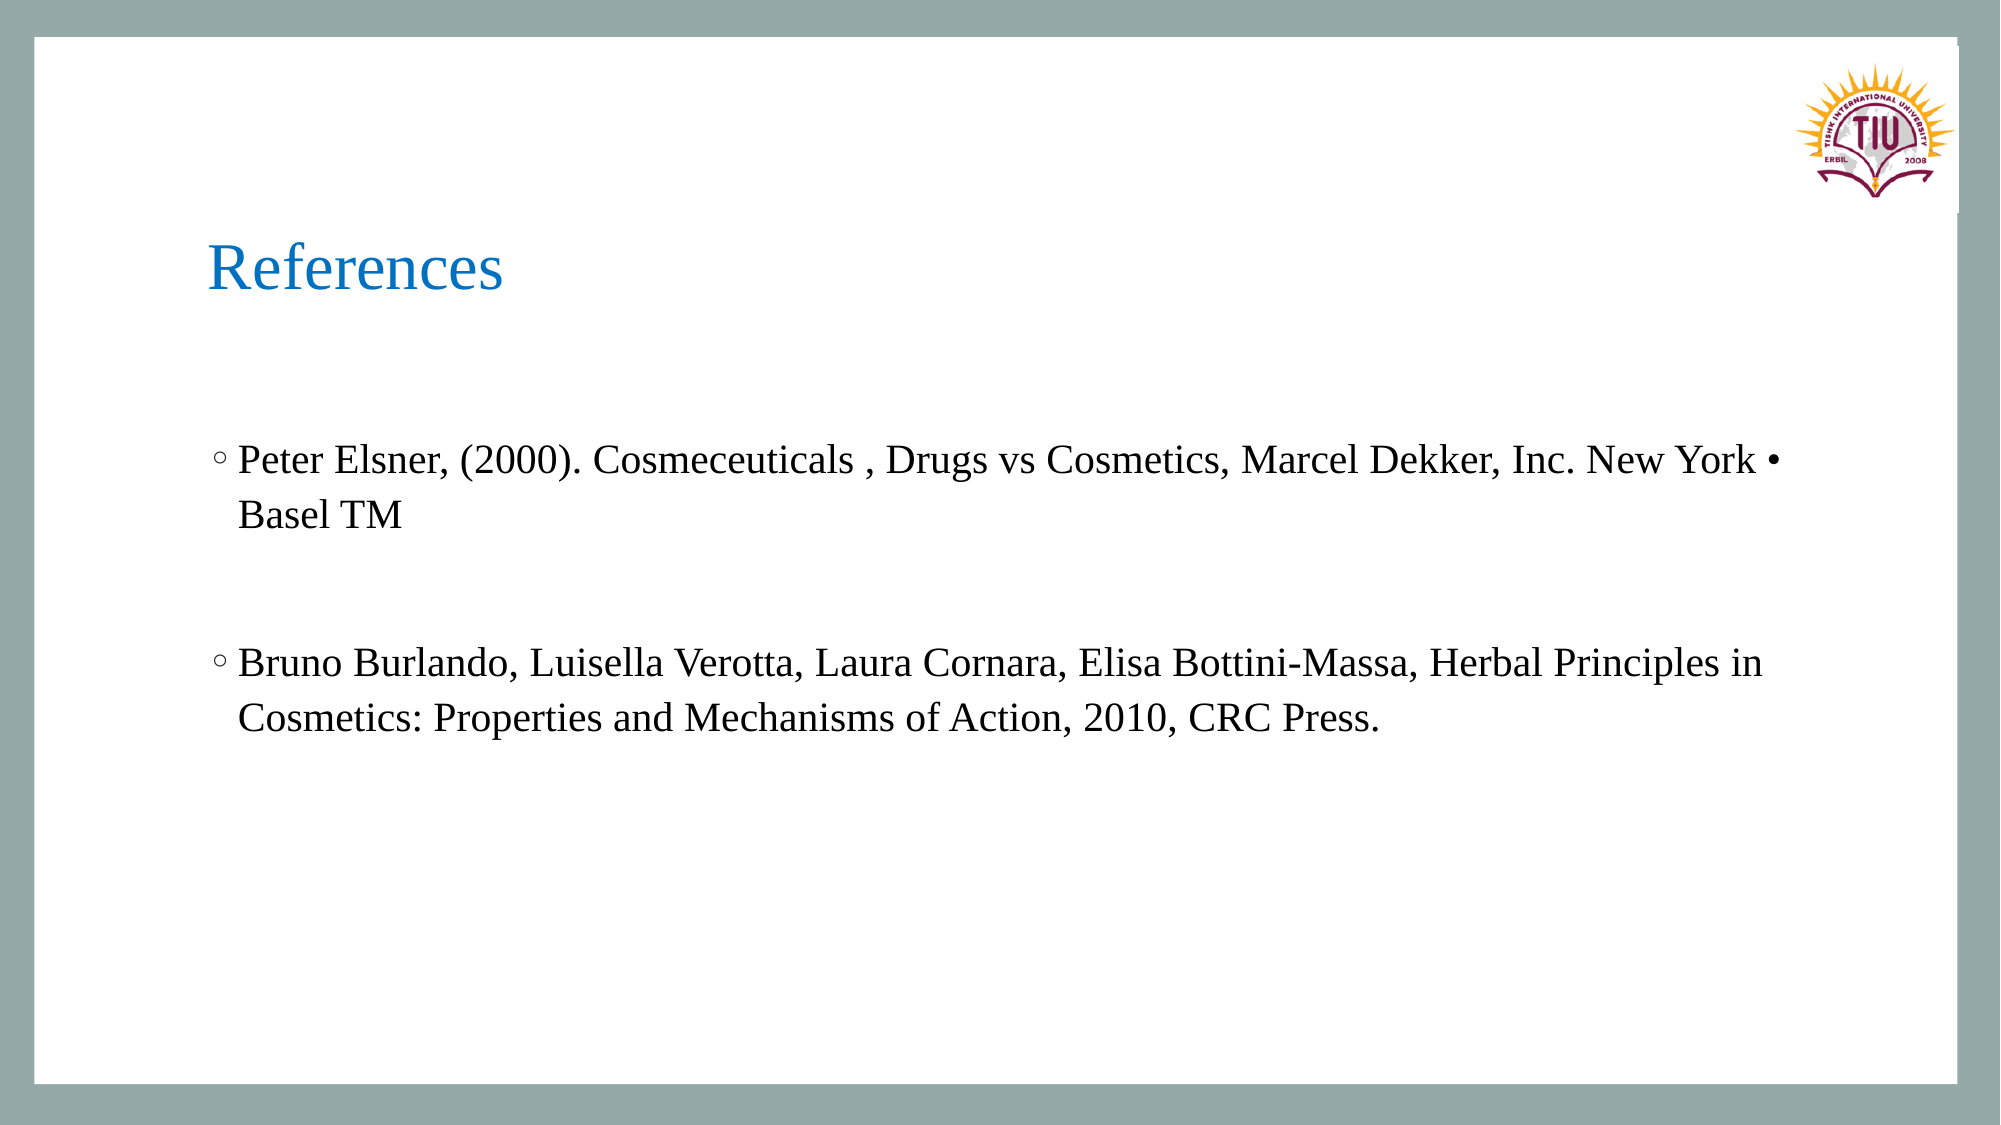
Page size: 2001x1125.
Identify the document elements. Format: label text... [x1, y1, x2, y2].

text_box [34, 37, 1958, 1085]
list Peter Elsner, (2000). Cosmeceuticals , Drugs vs Cosmetics, Marcel Dekker, Inc. New York • Basel TM Bruno Burlando, Luisella Verotta, Laura Cornara, Elisa Bottini-Massa, Herbal Principles in Cosmetics: Properties and Mechanisms of Action, 2010, CRC Press. [192, 419, 1800, 979]
picture [1791, 45, 1959, 213]
title References [192, 142, 1800, 394]
text_box [0, 0, 2000, 1125]
